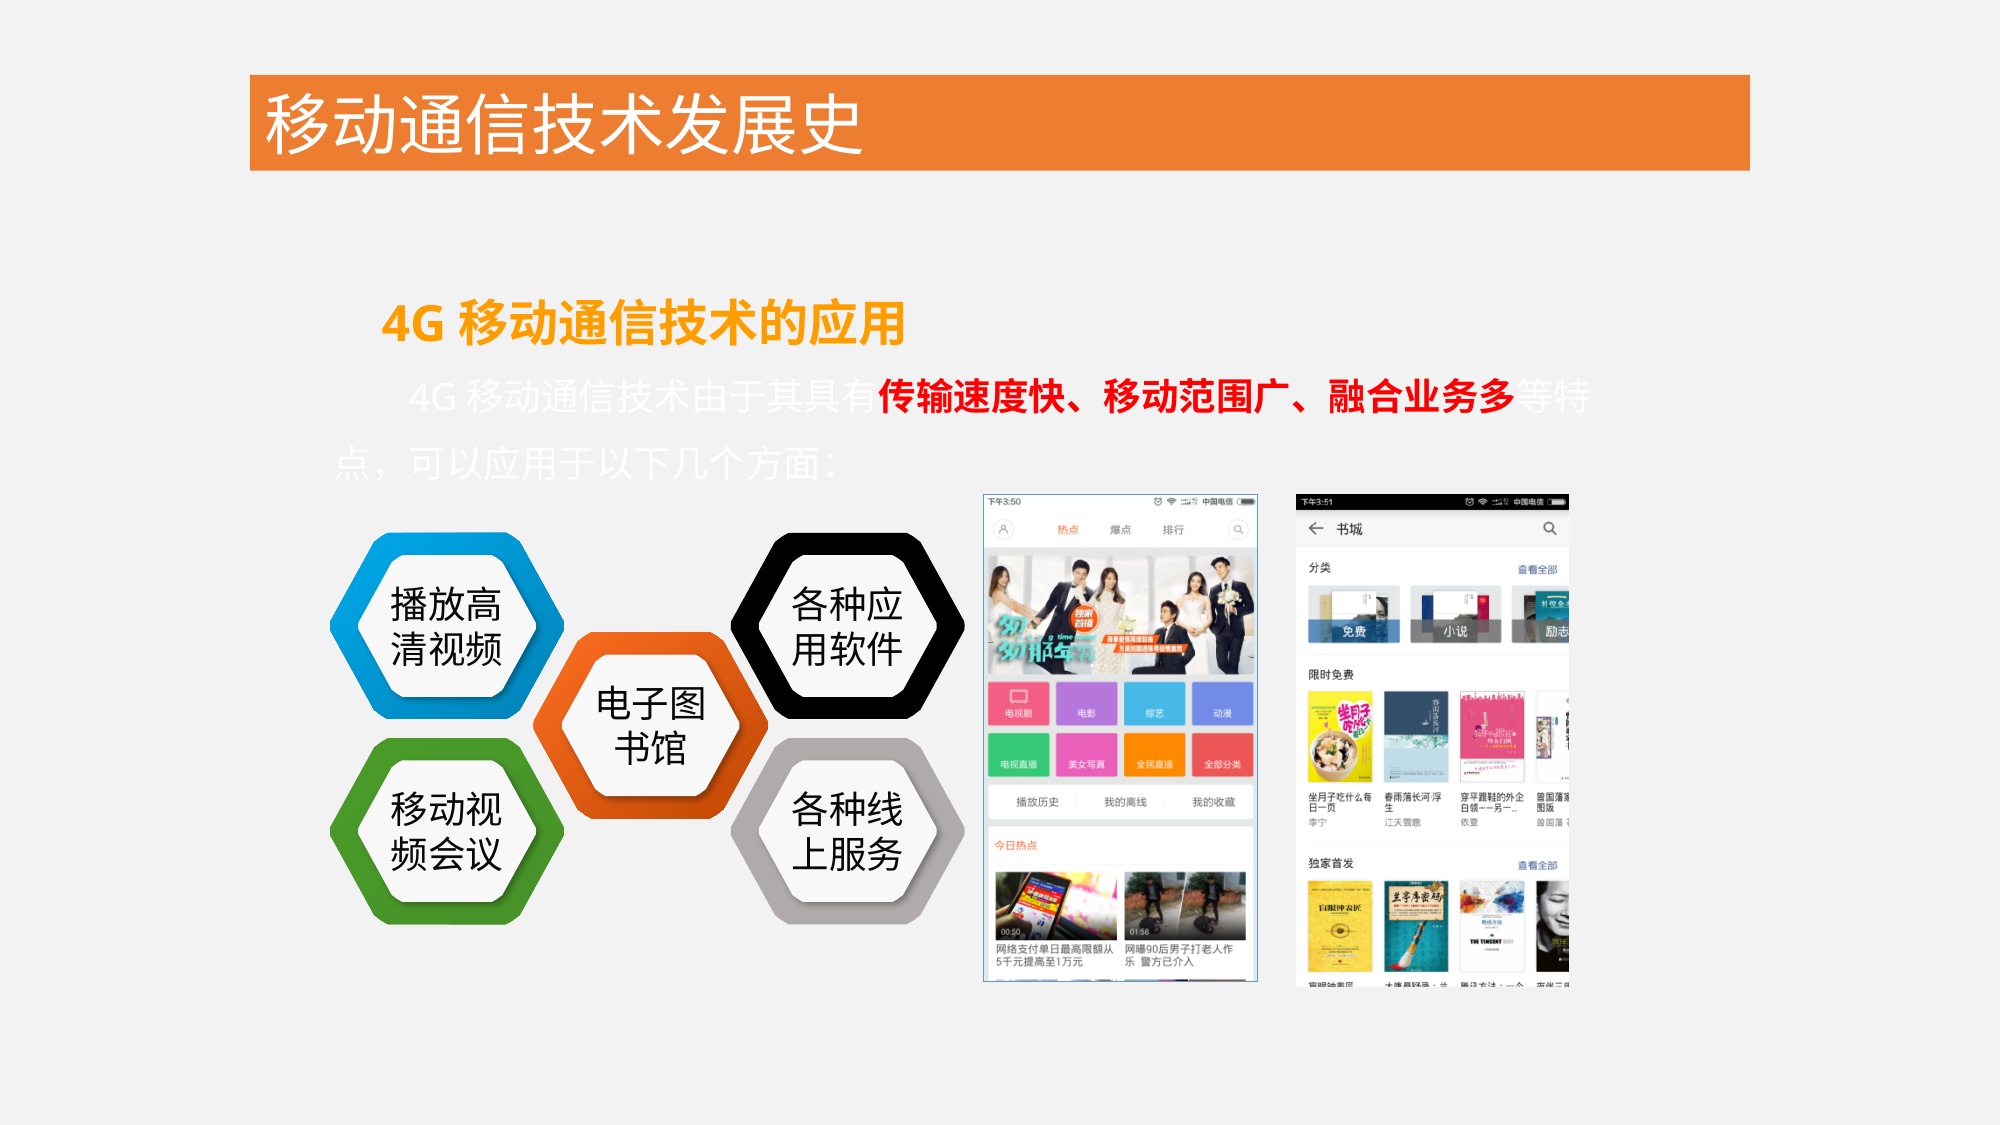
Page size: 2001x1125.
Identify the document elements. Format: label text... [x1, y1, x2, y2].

picture [1295, 494, 1569, 988]
picture [983, 494, 1259, 982]
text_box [329, 532, 965, 925]
text_box 移动通信技术发展史 [249, 74, 1750, 171]
text_box 4G移动通信技术由于其具有传输速度快、移动范围广、融合业务多等特点，可以应用于以下几个方面： [318, 343, 1619, 493]
text_box 4G移动通信技术的应用 [291, 253, 1279, 359]
